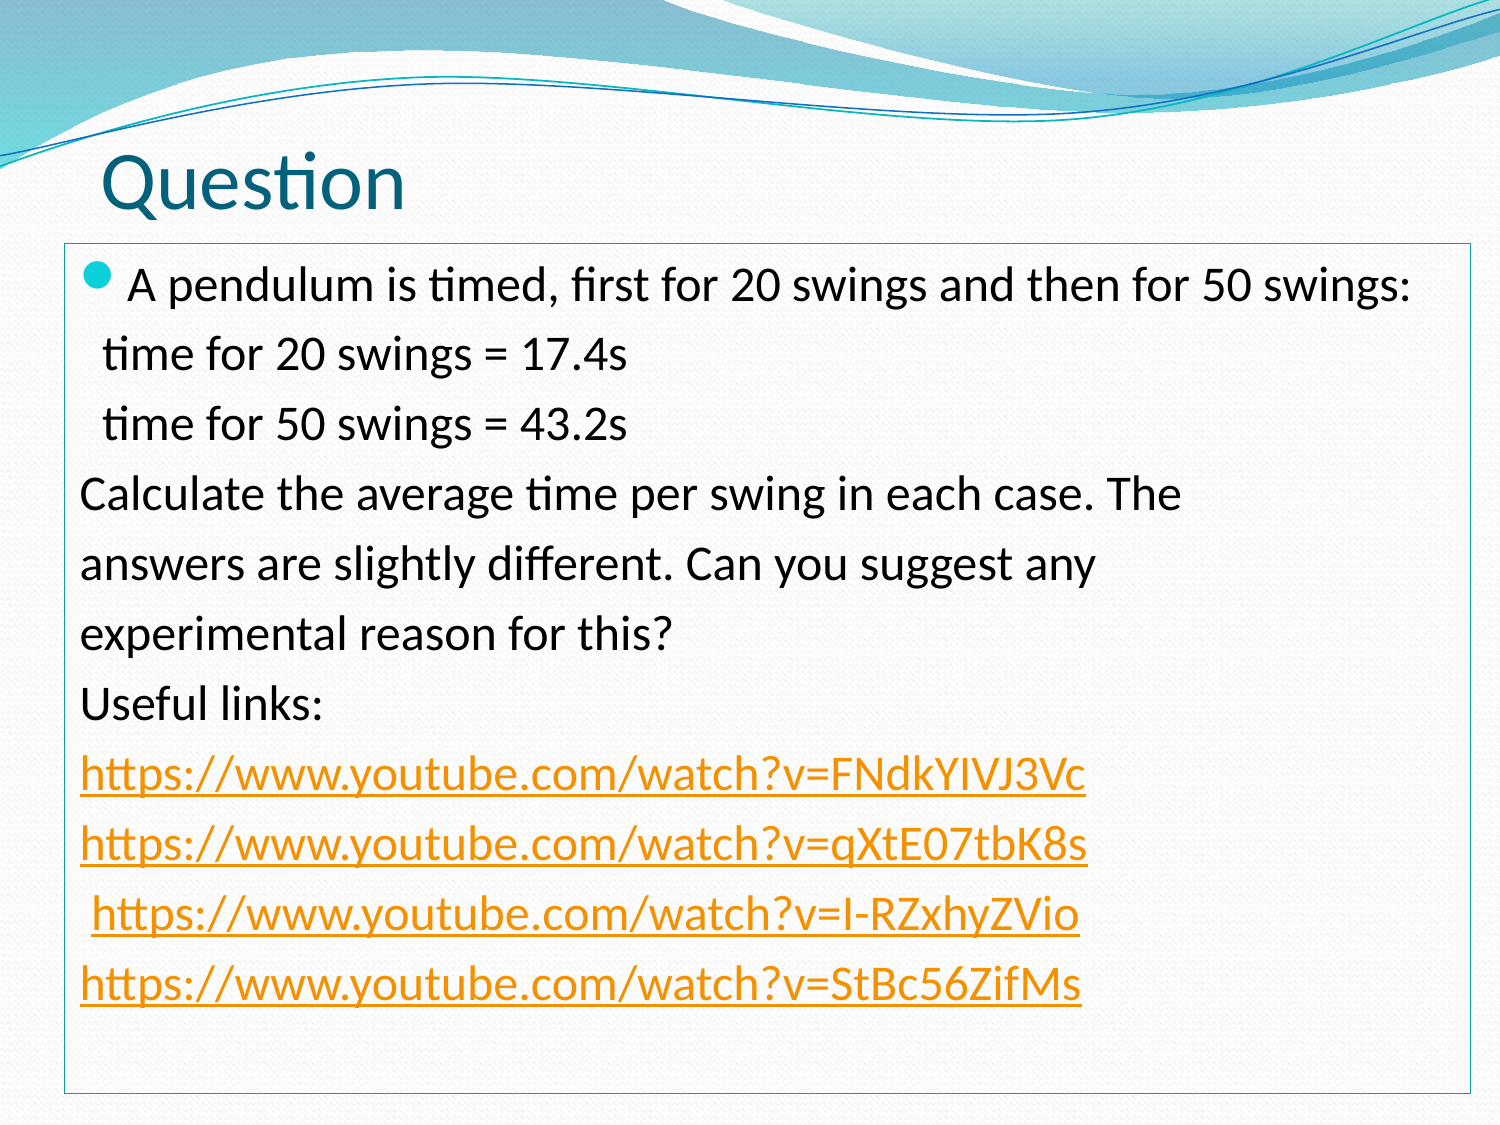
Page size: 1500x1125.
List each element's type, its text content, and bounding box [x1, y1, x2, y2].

title Question [76, 42, 1427, 231]
list A pendulum is timed, first for 20 swings and then for 50 swings: time for 20 swings = 17.4s time for 50 swings = 43.2s Calculate the average time per swing in each case. The answers are slightly different. Can you suggest any experimental reason for this? Useful links: https://www.youtube.com/watch?v=FNdkYIVJ3Vc https://www.youtube.com/watch?v=qXtE07tbK8s https://www.youtube.com/watch?v=I-RZxhyZVio https://www.youtube.com/watch?v=StBc56ZifMs [64, 243, 1471, 1094]
